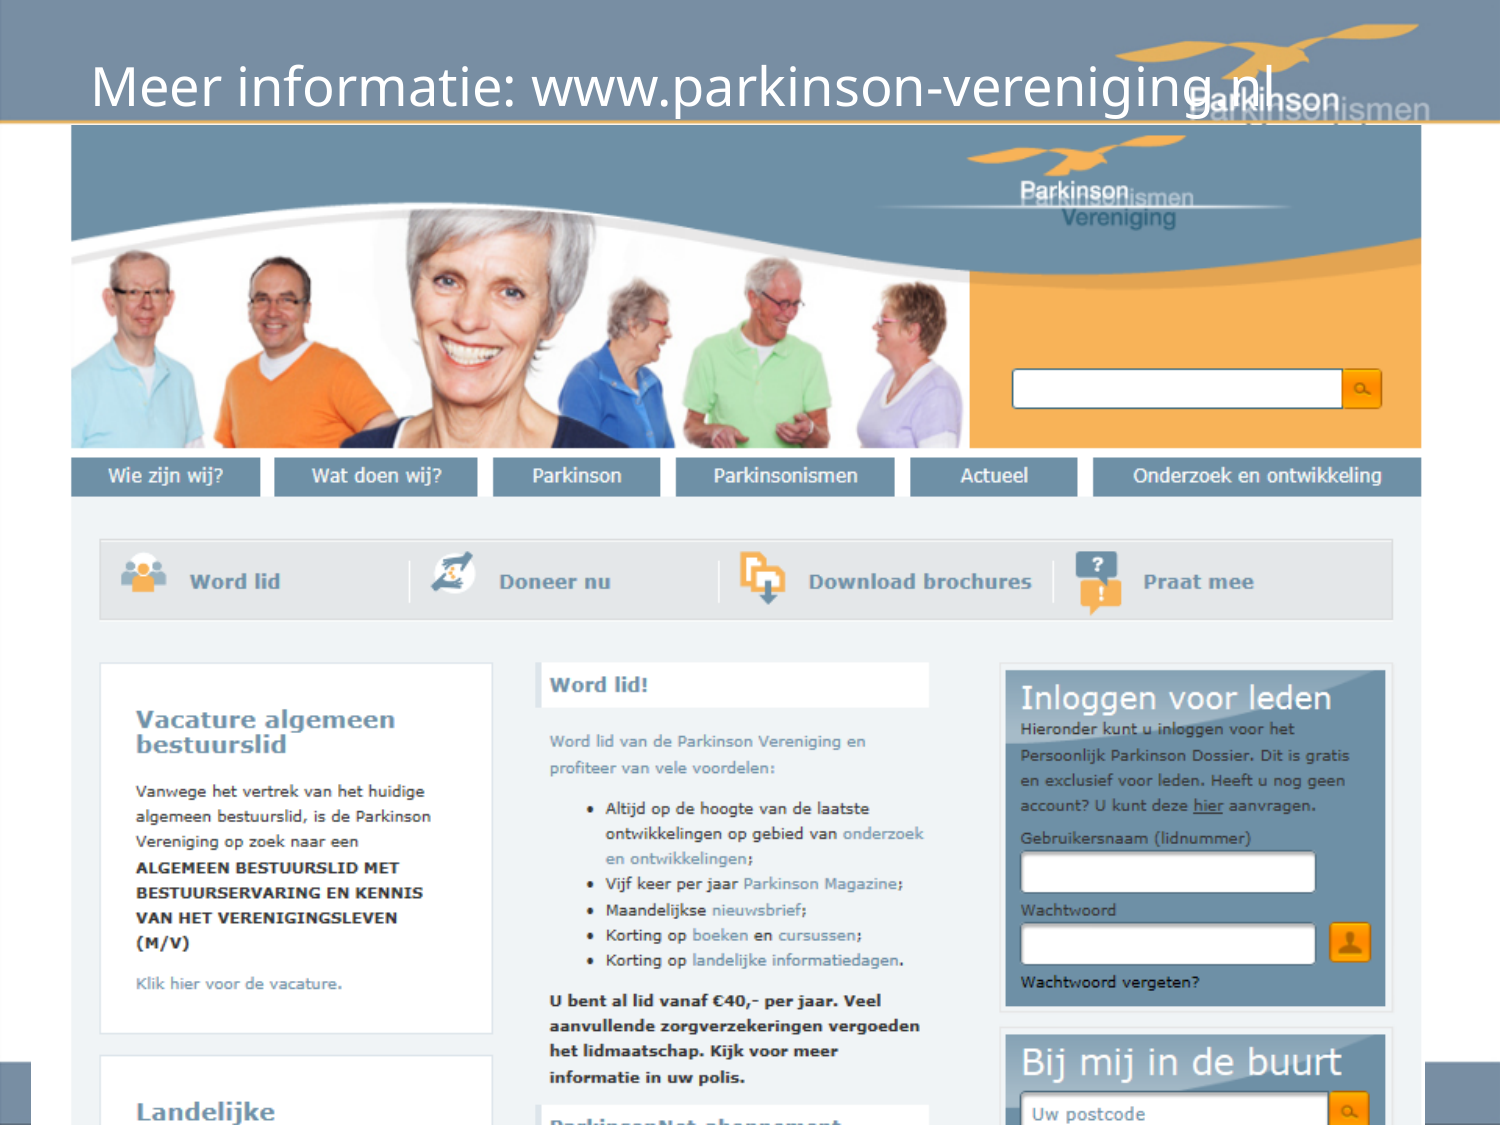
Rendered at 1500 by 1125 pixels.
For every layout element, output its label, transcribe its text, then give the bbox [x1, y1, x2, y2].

title Meer informatie: www.parkinson-vereniging.nl www.parkinson-vereniging.nl [75, 45, 1425, 125]
picture [0, 0, 1500, 1125]
